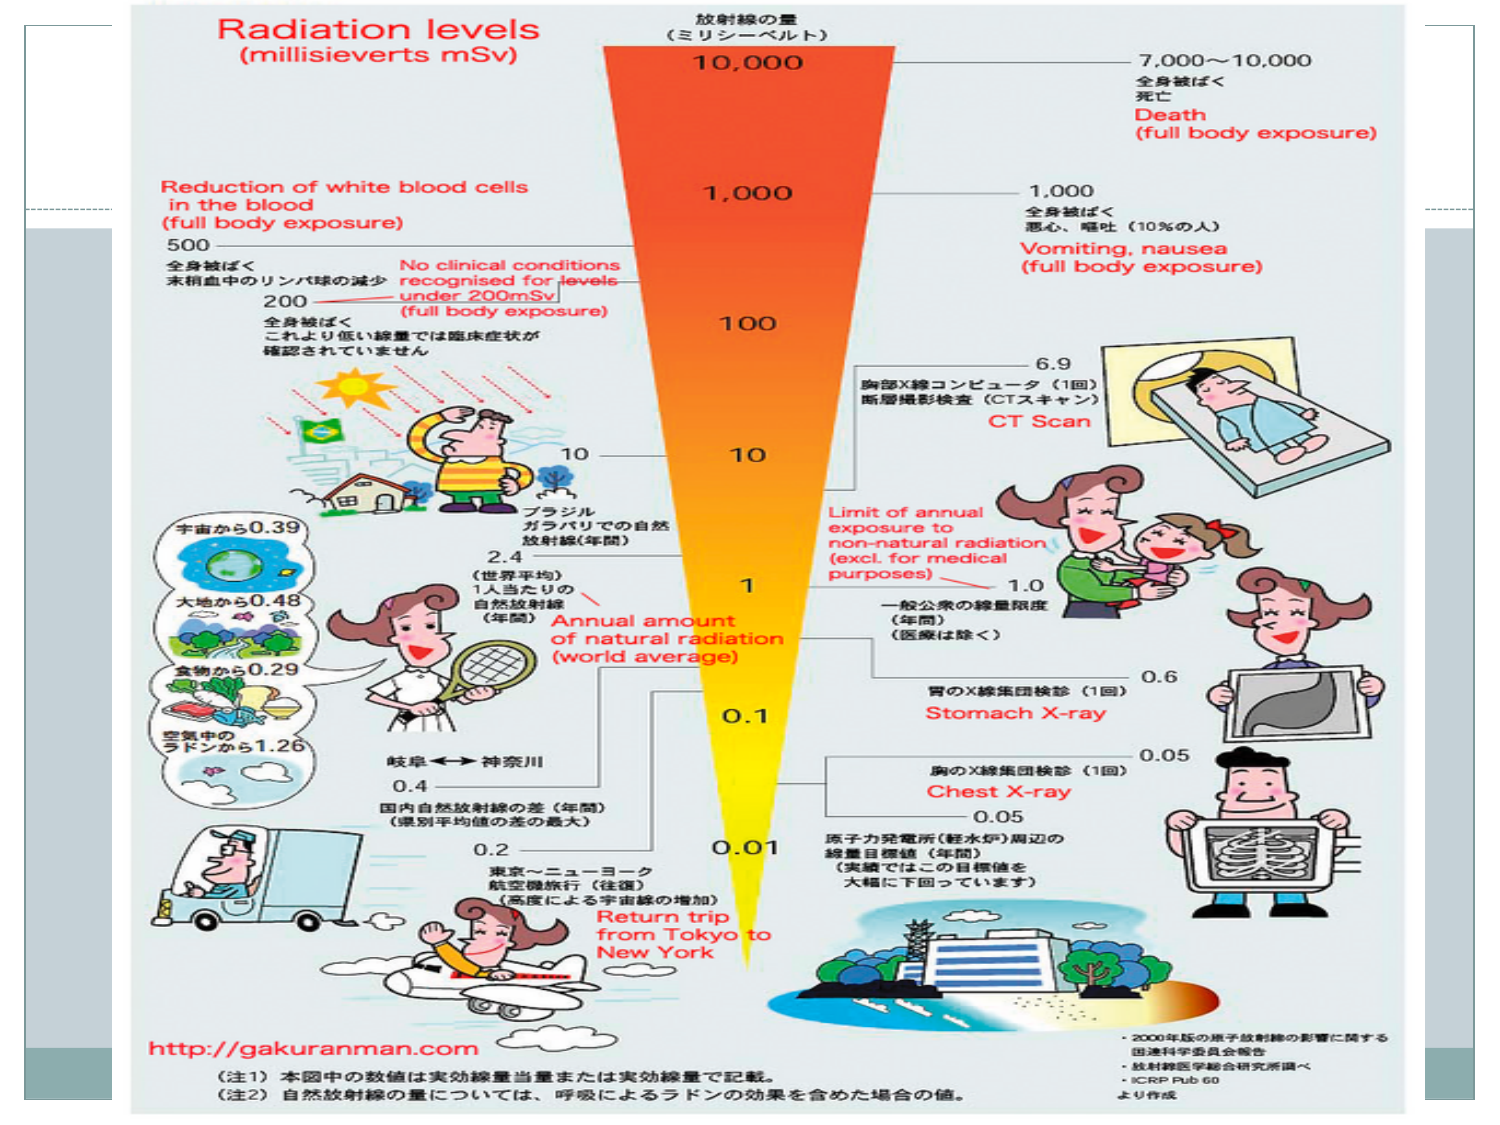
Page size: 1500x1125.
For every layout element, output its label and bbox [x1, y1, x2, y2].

picture [112, 0, 1426, 1125]
